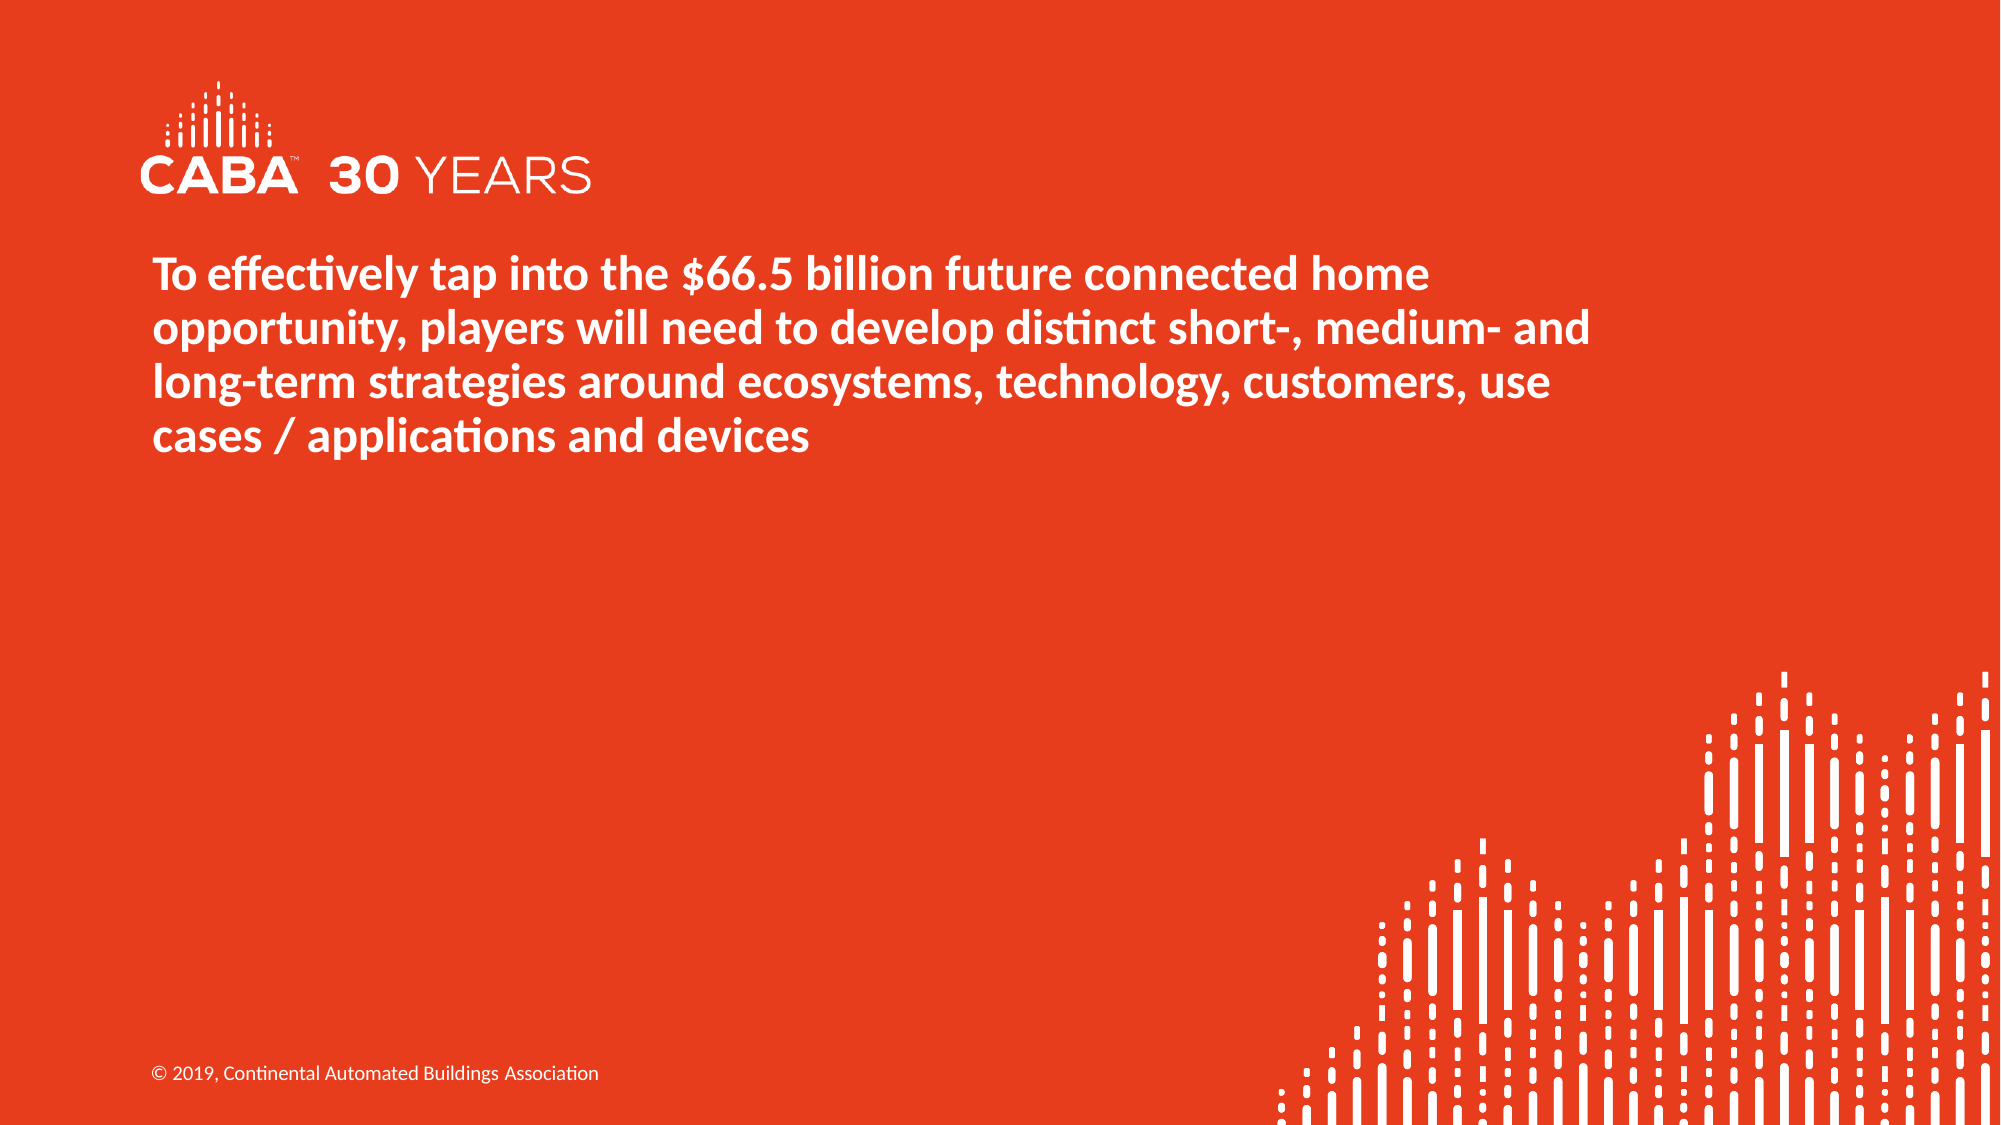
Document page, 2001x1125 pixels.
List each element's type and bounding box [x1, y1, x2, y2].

picture [140, 81, 591, 194]
text_box [148, 1057, 609, 1085]
title [150, 237, 1609, 463]
